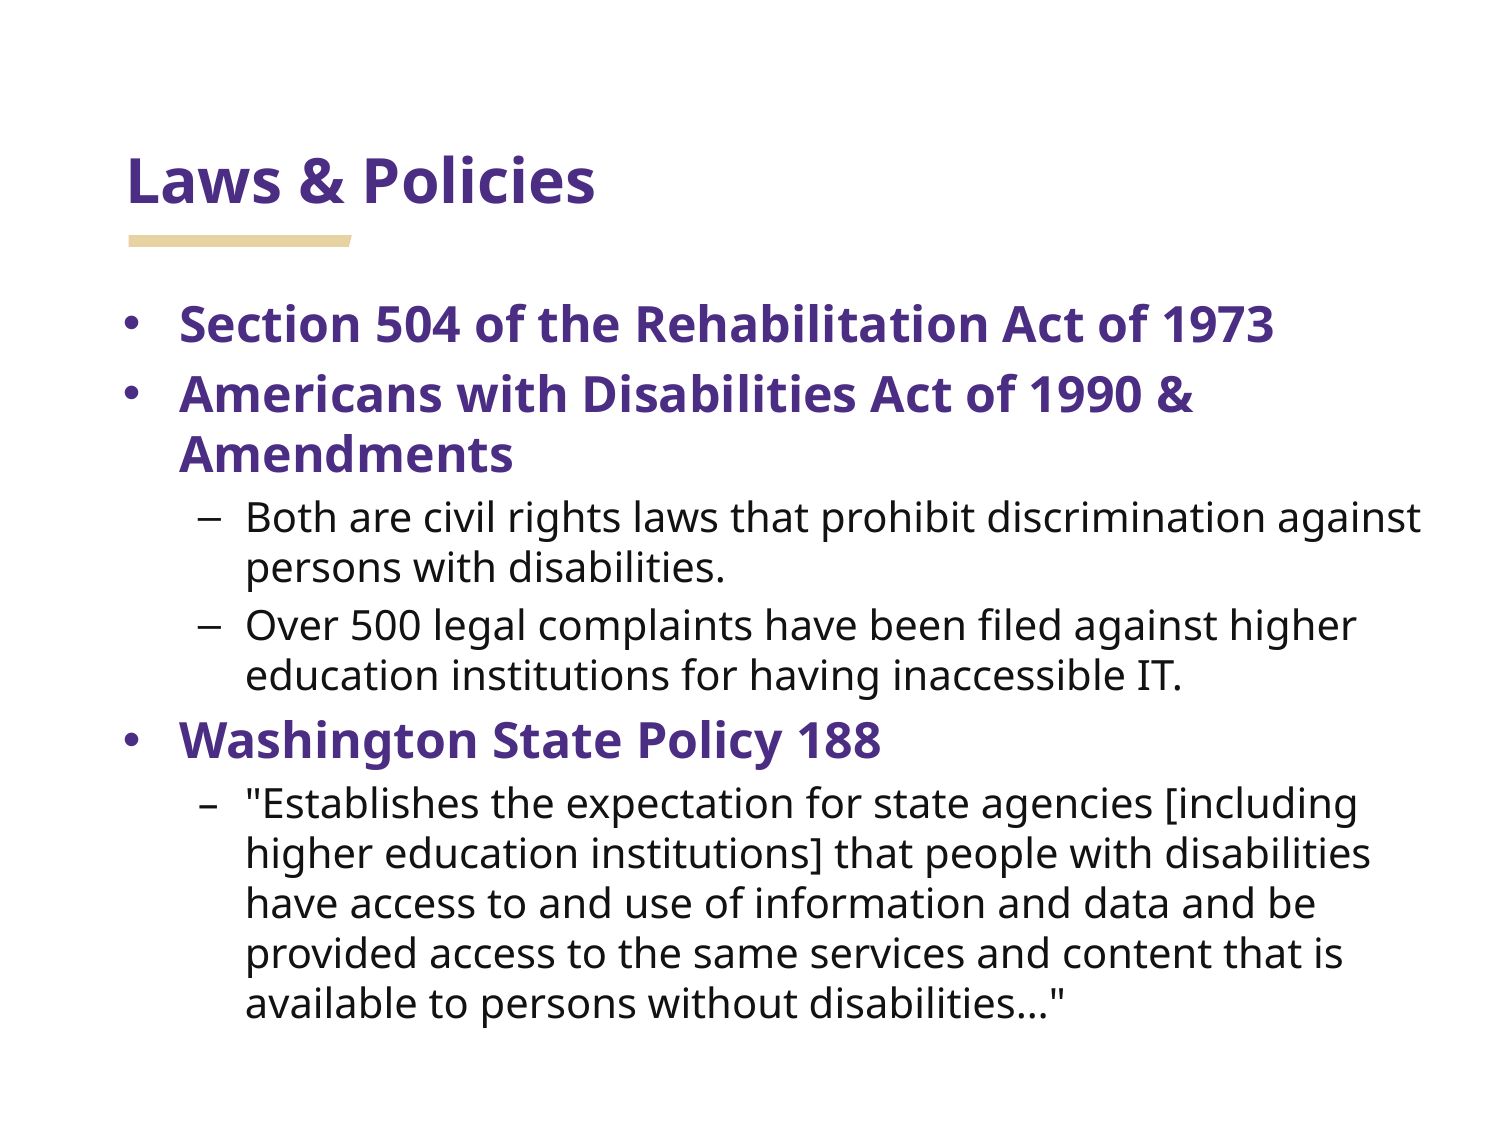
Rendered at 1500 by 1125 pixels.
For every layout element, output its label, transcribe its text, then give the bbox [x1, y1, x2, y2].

list Section 504 of the Rehabilitation Act of 1973 Americans with Disabilities Act of 1990 & Amendments Both are civil rights laws that prohibit discrimination against persons with disabilities. Over 500 legal complaints have been filed against higher education institutions for having inaccessible IT. Washington State Policy 188 "Establishes the expectation for state agencies [including higher education institutions] that people with disabilities have access to and use of information and data and be provided access to the same services and content that is available to persons without disabilities…" [108, 284, 1453, 1125]
title Laws & Policies [110, 60, 1453, 224]
picture [128, 235, 352, 247]
